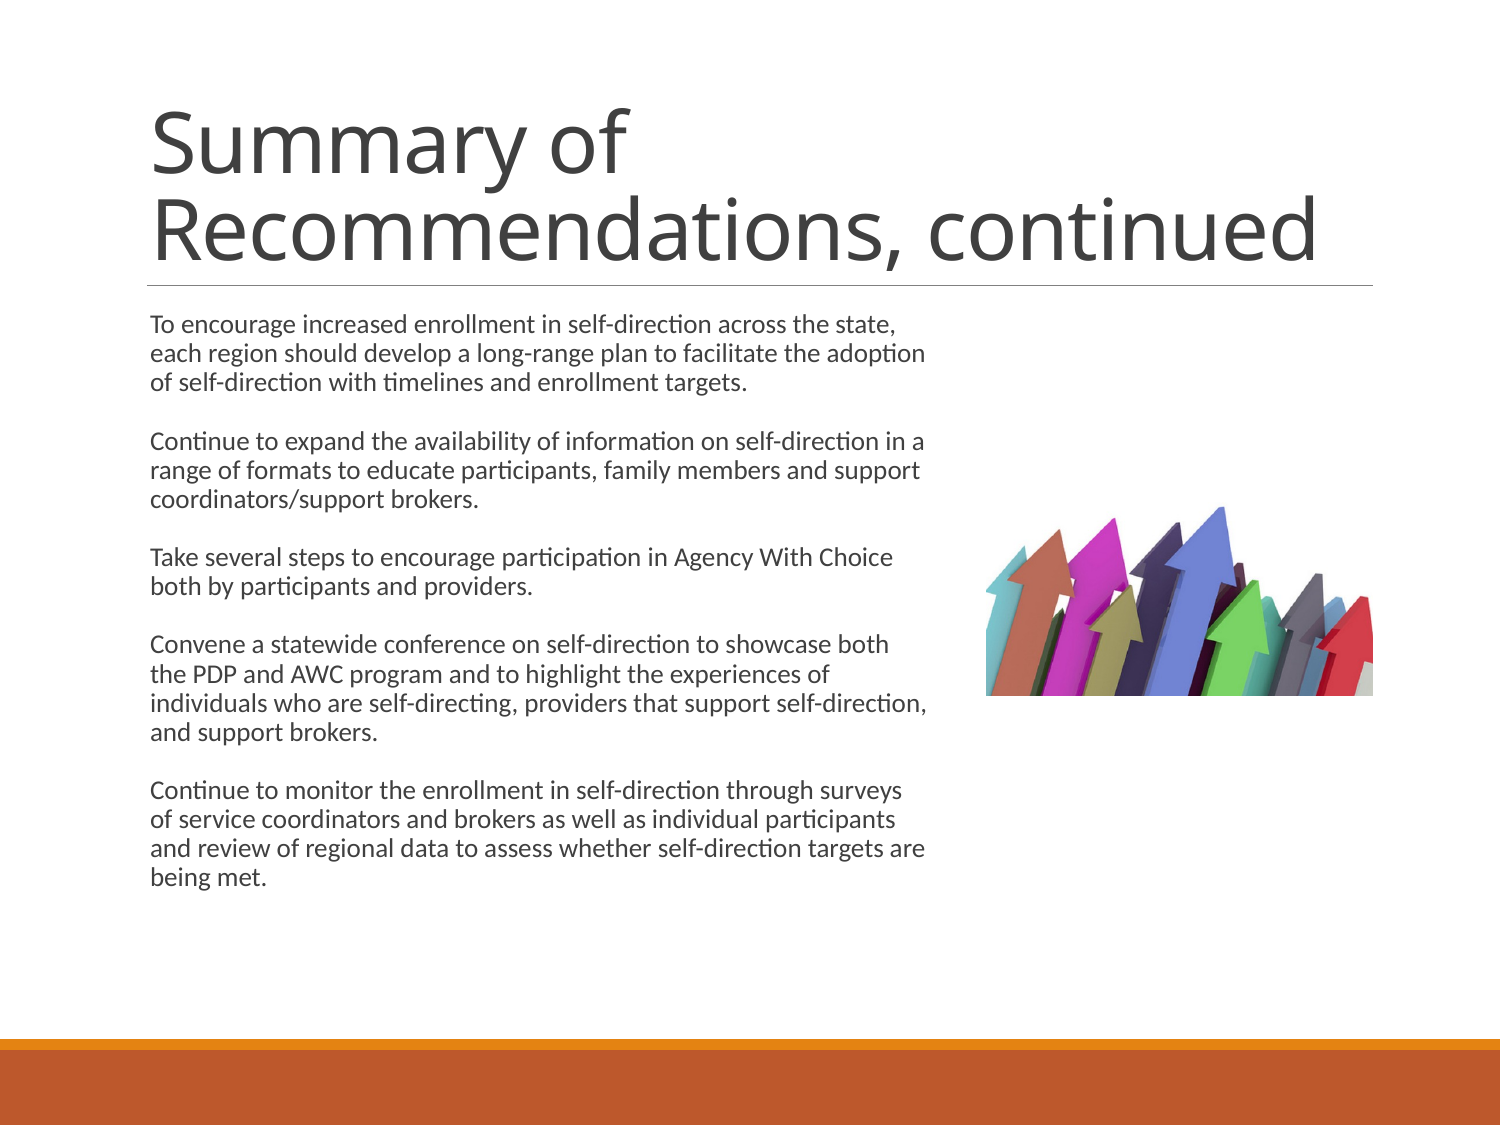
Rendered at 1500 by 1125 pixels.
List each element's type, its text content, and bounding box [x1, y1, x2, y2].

list To encourage increased enrollment in self-direction across the state, each region should develop a long-range plan to facilitate the adoption of self-direction with timelines and enrollment targets. Continue to expand the availability of information on self-direction in a range of formats to educate participants, family members and support coordinators/support brokers. Take several steps to encourage participation in Agency With Choice both by participants and providers. Convene a statewide conference on self-direction to showcase both the PDP and AWC program and to highlight the experiences of individuals who are self-directing, providers that support self-direction, and support brokers. Continue to monitor the enrollment in self-direction through surveys of service coordinators and brokers as well as individual participants and review of regional data to assess whether self-direction targets are being met. [135, 302, 930, 963]
picture [986, 502, 1373, 696]
title Summary of Recommendations, continued [135, 47, 1373, 285]
